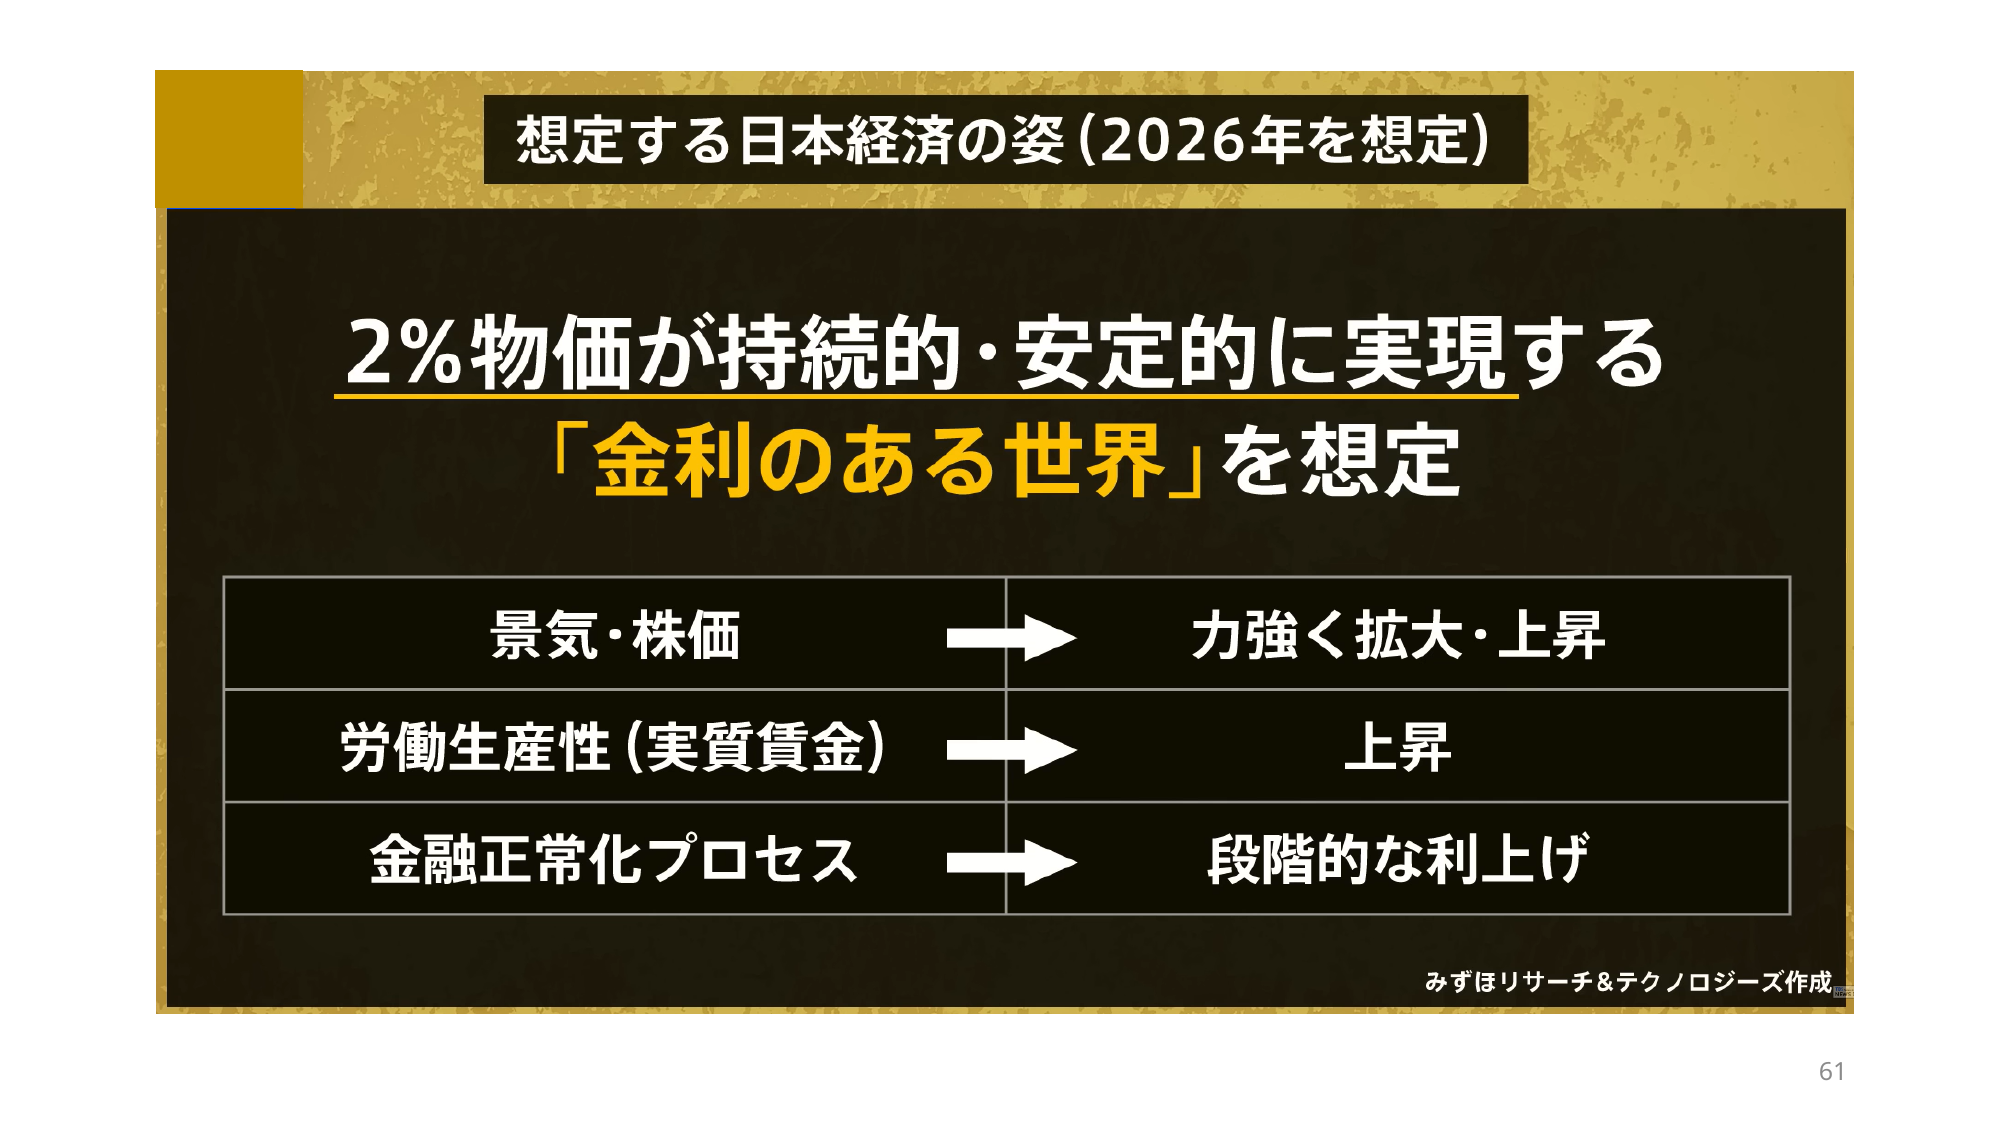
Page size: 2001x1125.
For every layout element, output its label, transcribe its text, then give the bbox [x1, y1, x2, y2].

slide_number 61 [1412, 1042, 1863, 1103]
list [156, 71, 1854, 1014]
